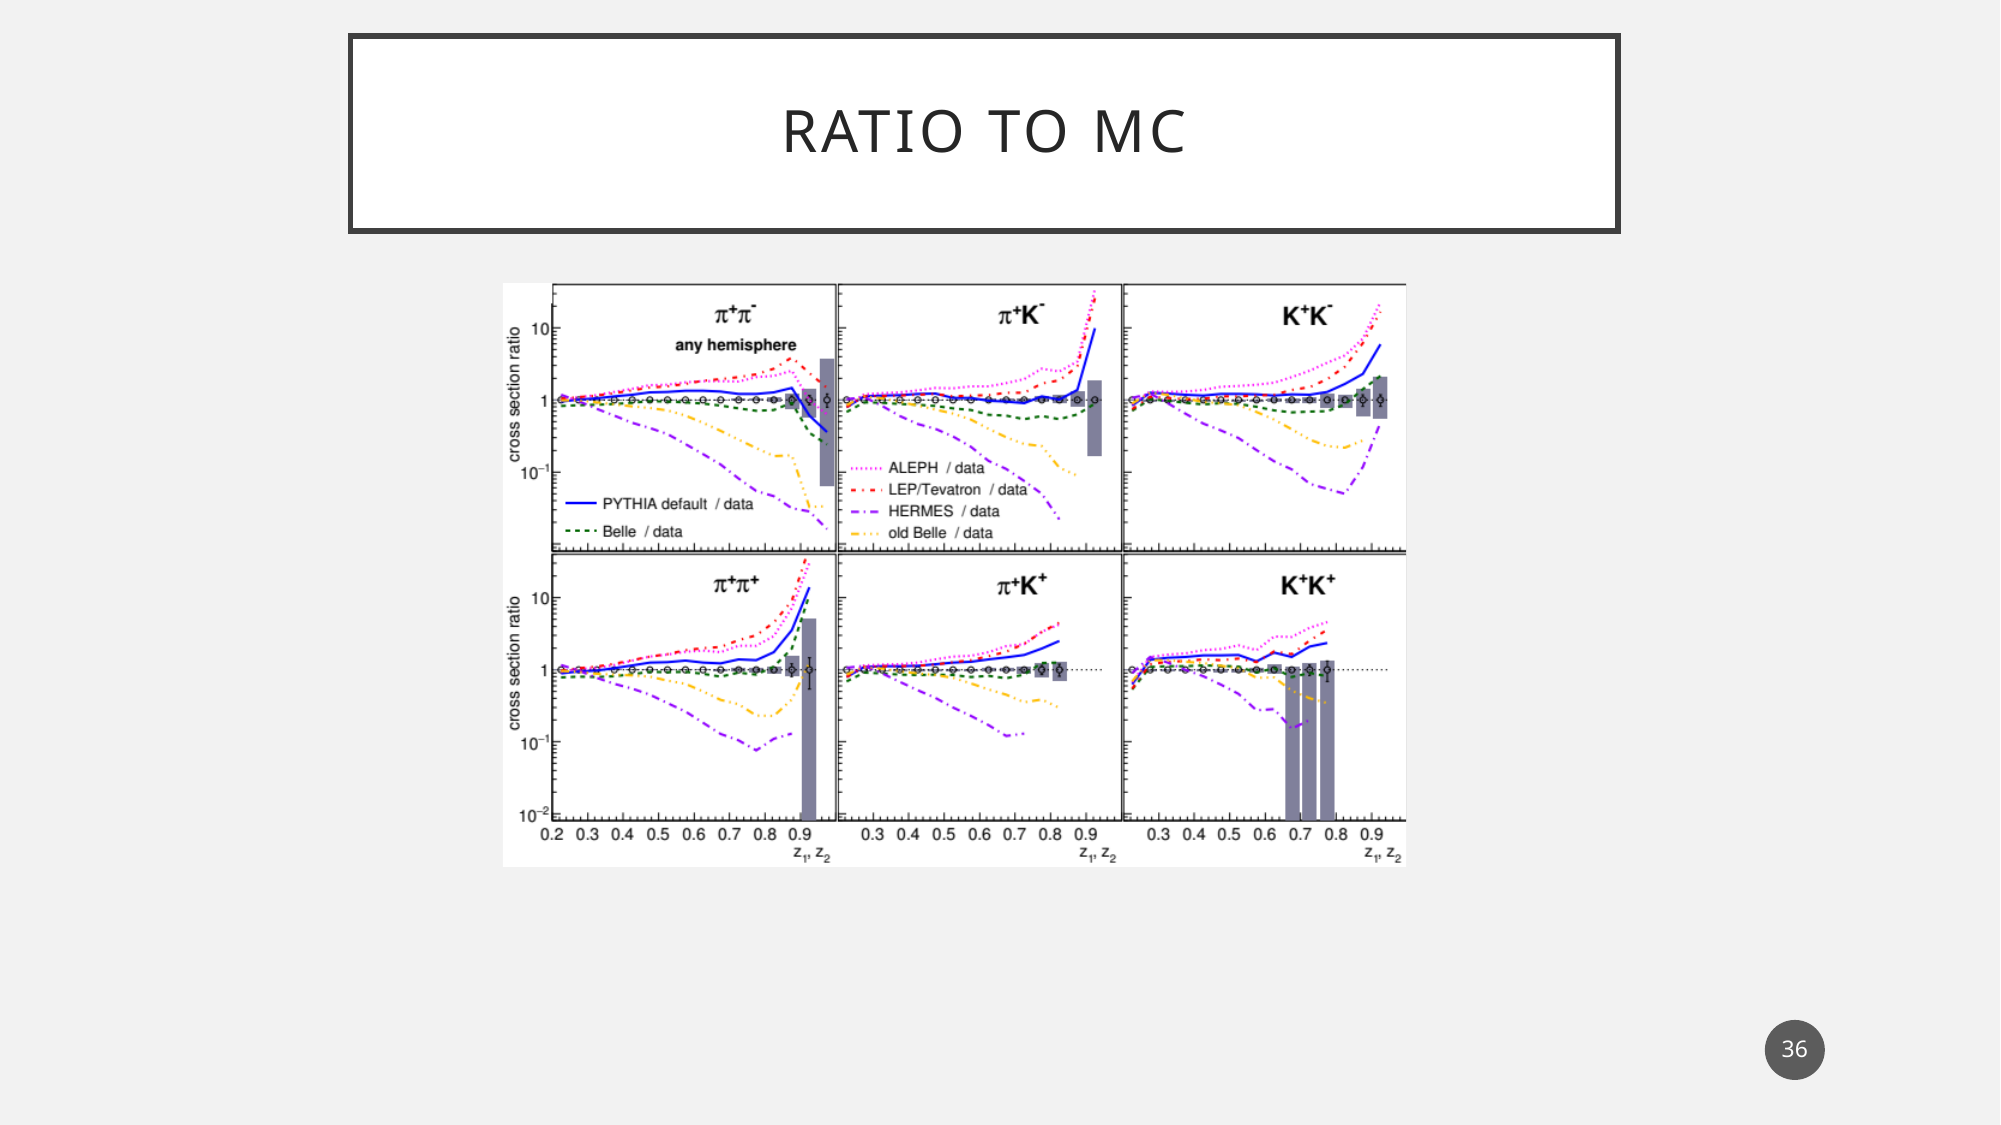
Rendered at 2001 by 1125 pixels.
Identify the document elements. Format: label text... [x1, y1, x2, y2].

slide_number 36 [1764, 1019, 1825, 1080]
picture [502, 283, 1407, 867]
title Ratio to MC [348, 33, 1621, 234]
